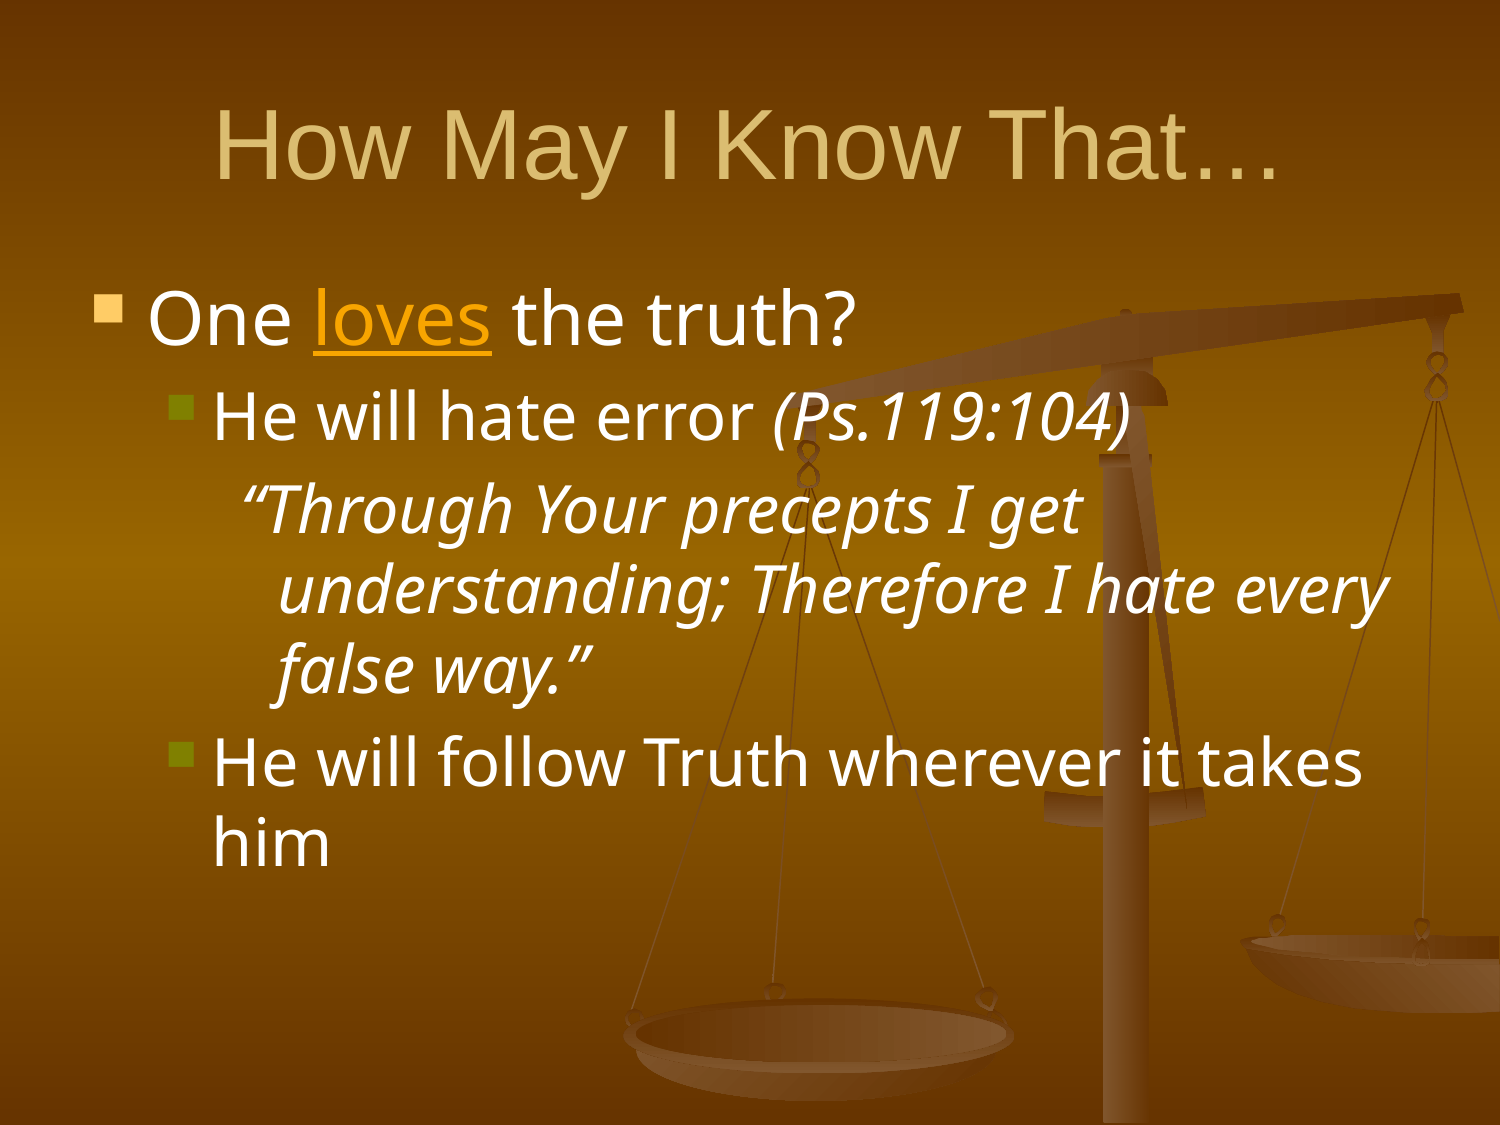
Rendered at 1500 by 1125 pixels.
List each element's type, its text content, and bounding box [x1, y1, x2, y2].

list One loves the truth? He will hate error (Ps.119:104) “Through Your precepts I get understanding; Therefore I hate every false way.” He will follow Truth wherever it takes him [75, 262, 1425, 1006]
title How May I Know That… [75, 45, 1425, 234]
